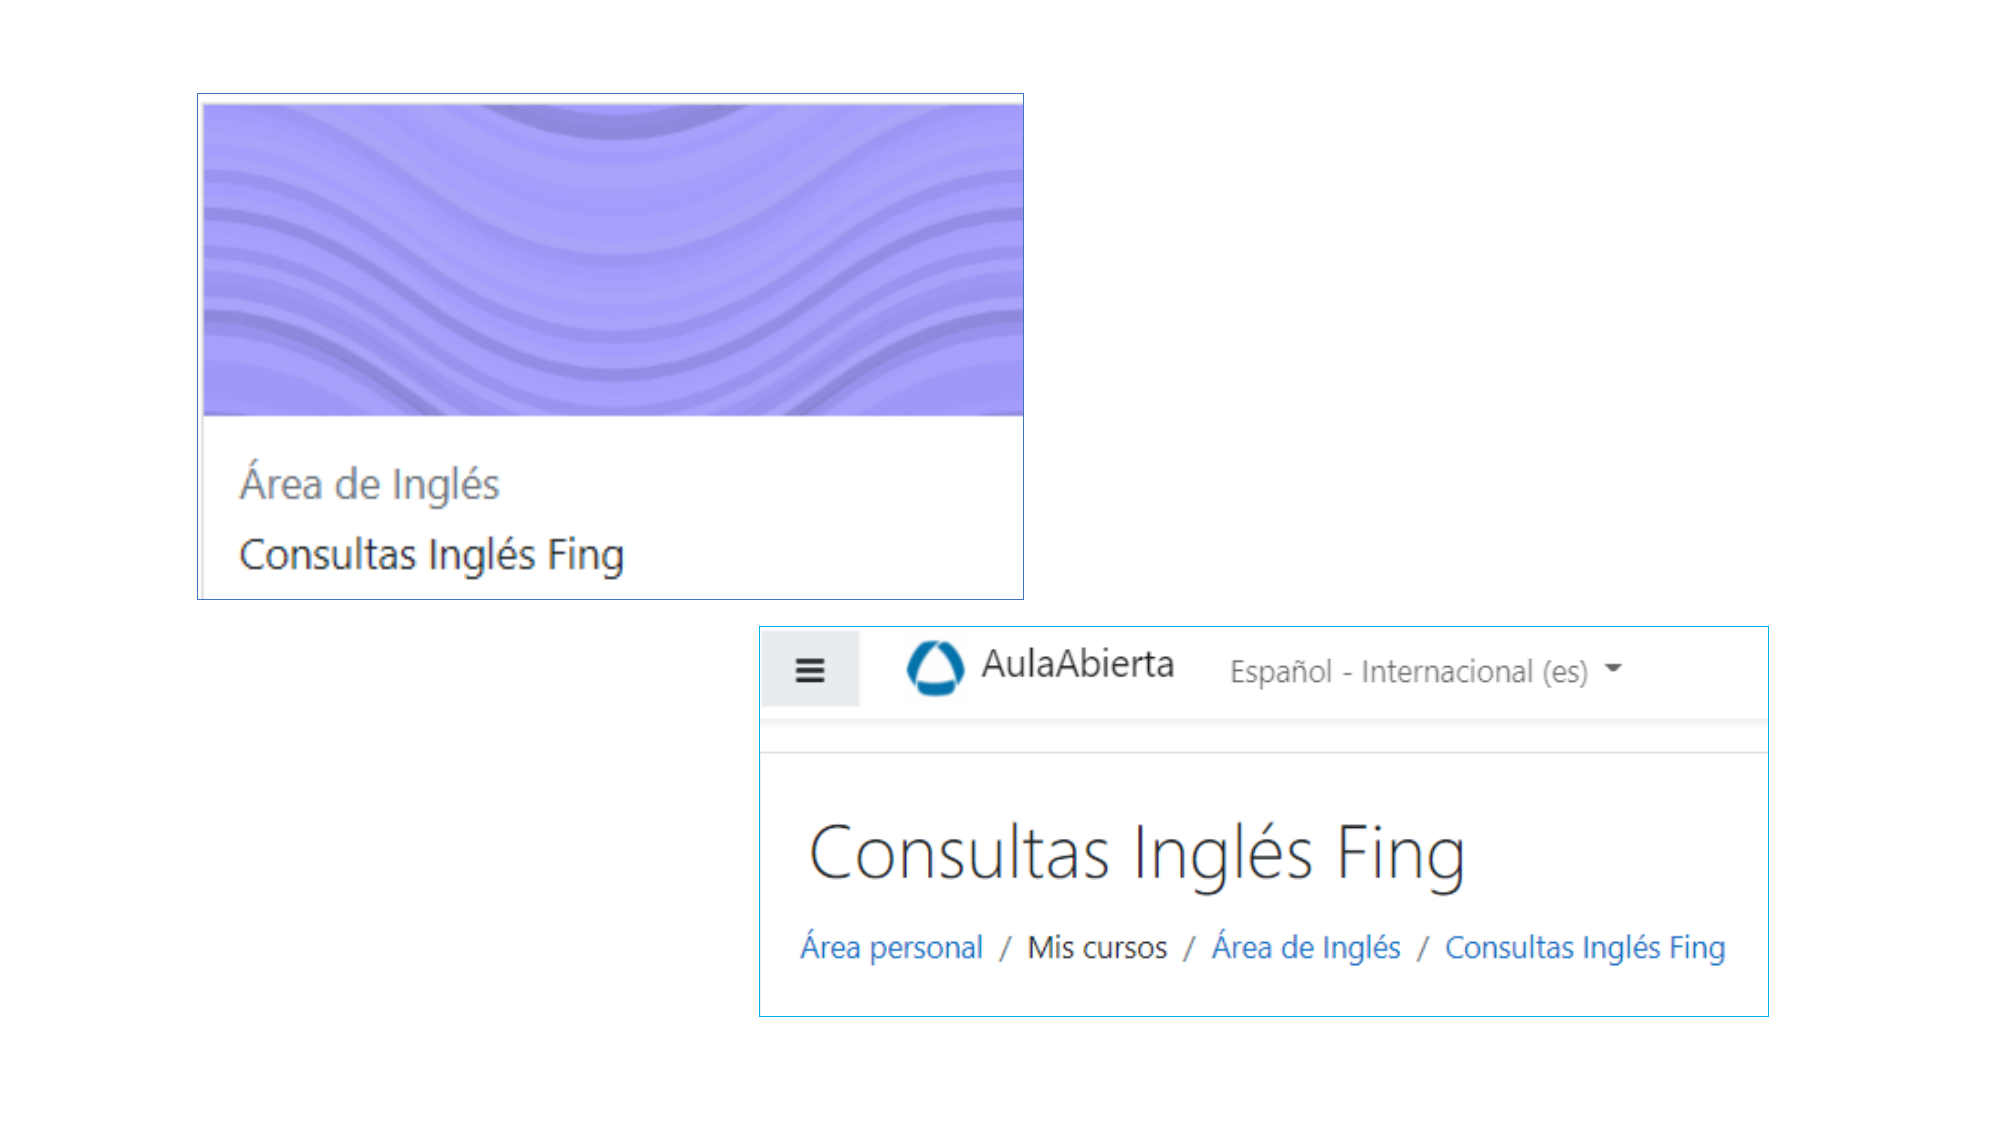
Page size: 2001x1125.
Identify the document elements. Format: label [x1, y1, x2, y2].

picture [761, 628, 1767, 1015]
picture [197, 93, 1024, 600]
